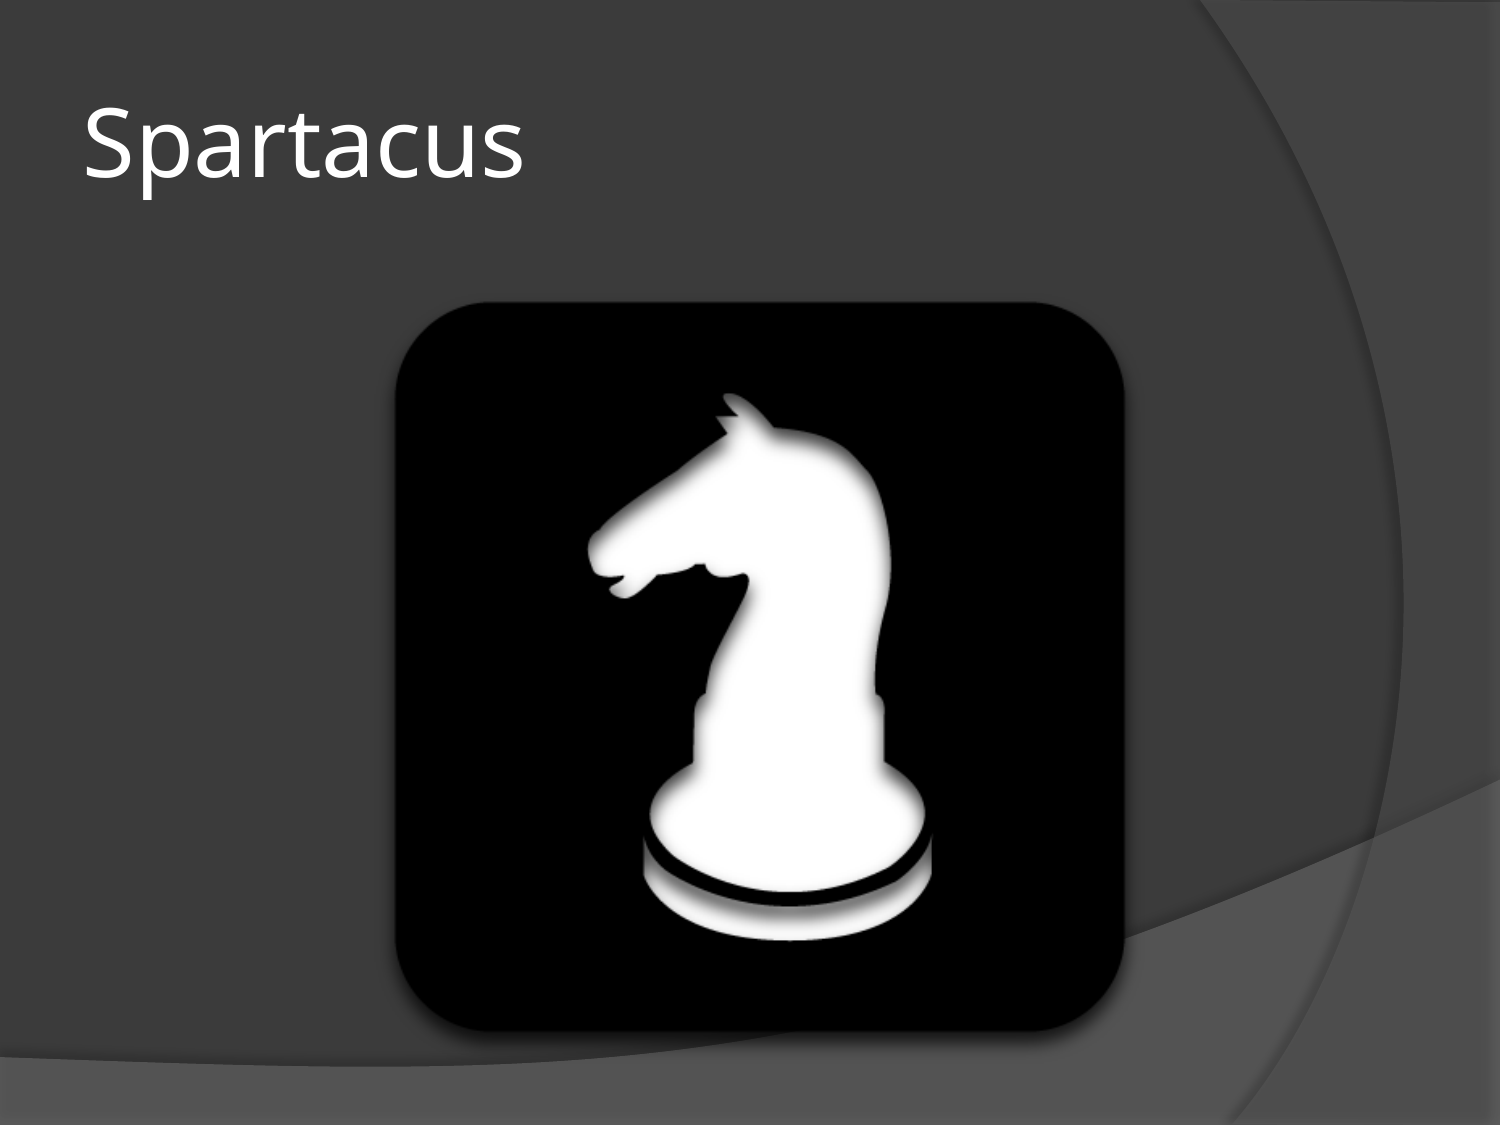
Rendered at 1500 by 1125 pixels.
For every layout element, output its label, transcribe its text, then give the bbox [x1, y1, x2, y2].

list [347, 255, 1174, 1081]
title Spartacus [75, 45, 1300, 233]
